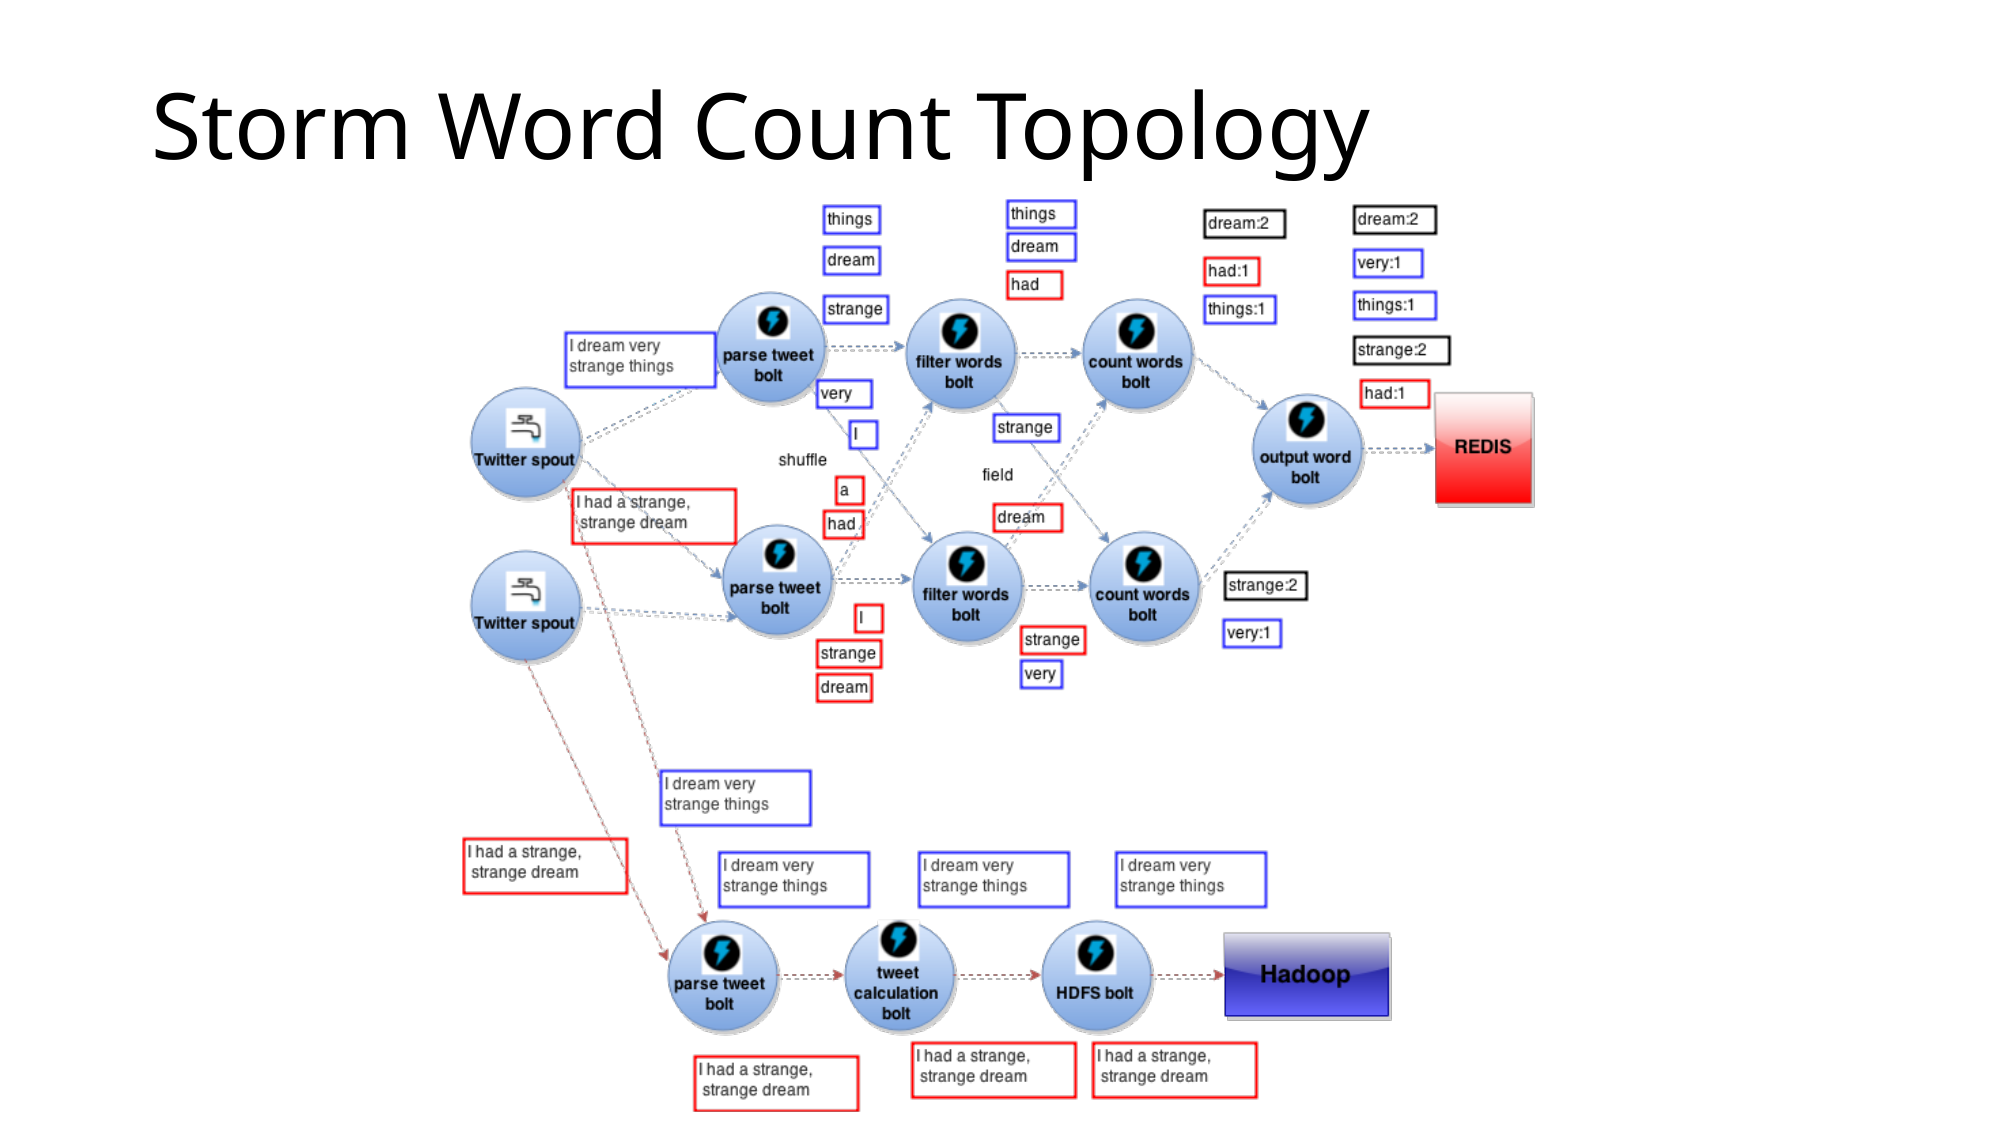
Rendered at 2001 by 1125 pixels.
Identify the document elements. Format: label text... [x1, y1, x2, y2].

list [462, 199, 1536, 1116]
title Storm Word Count Topology [136, 46, 1862, 215]
